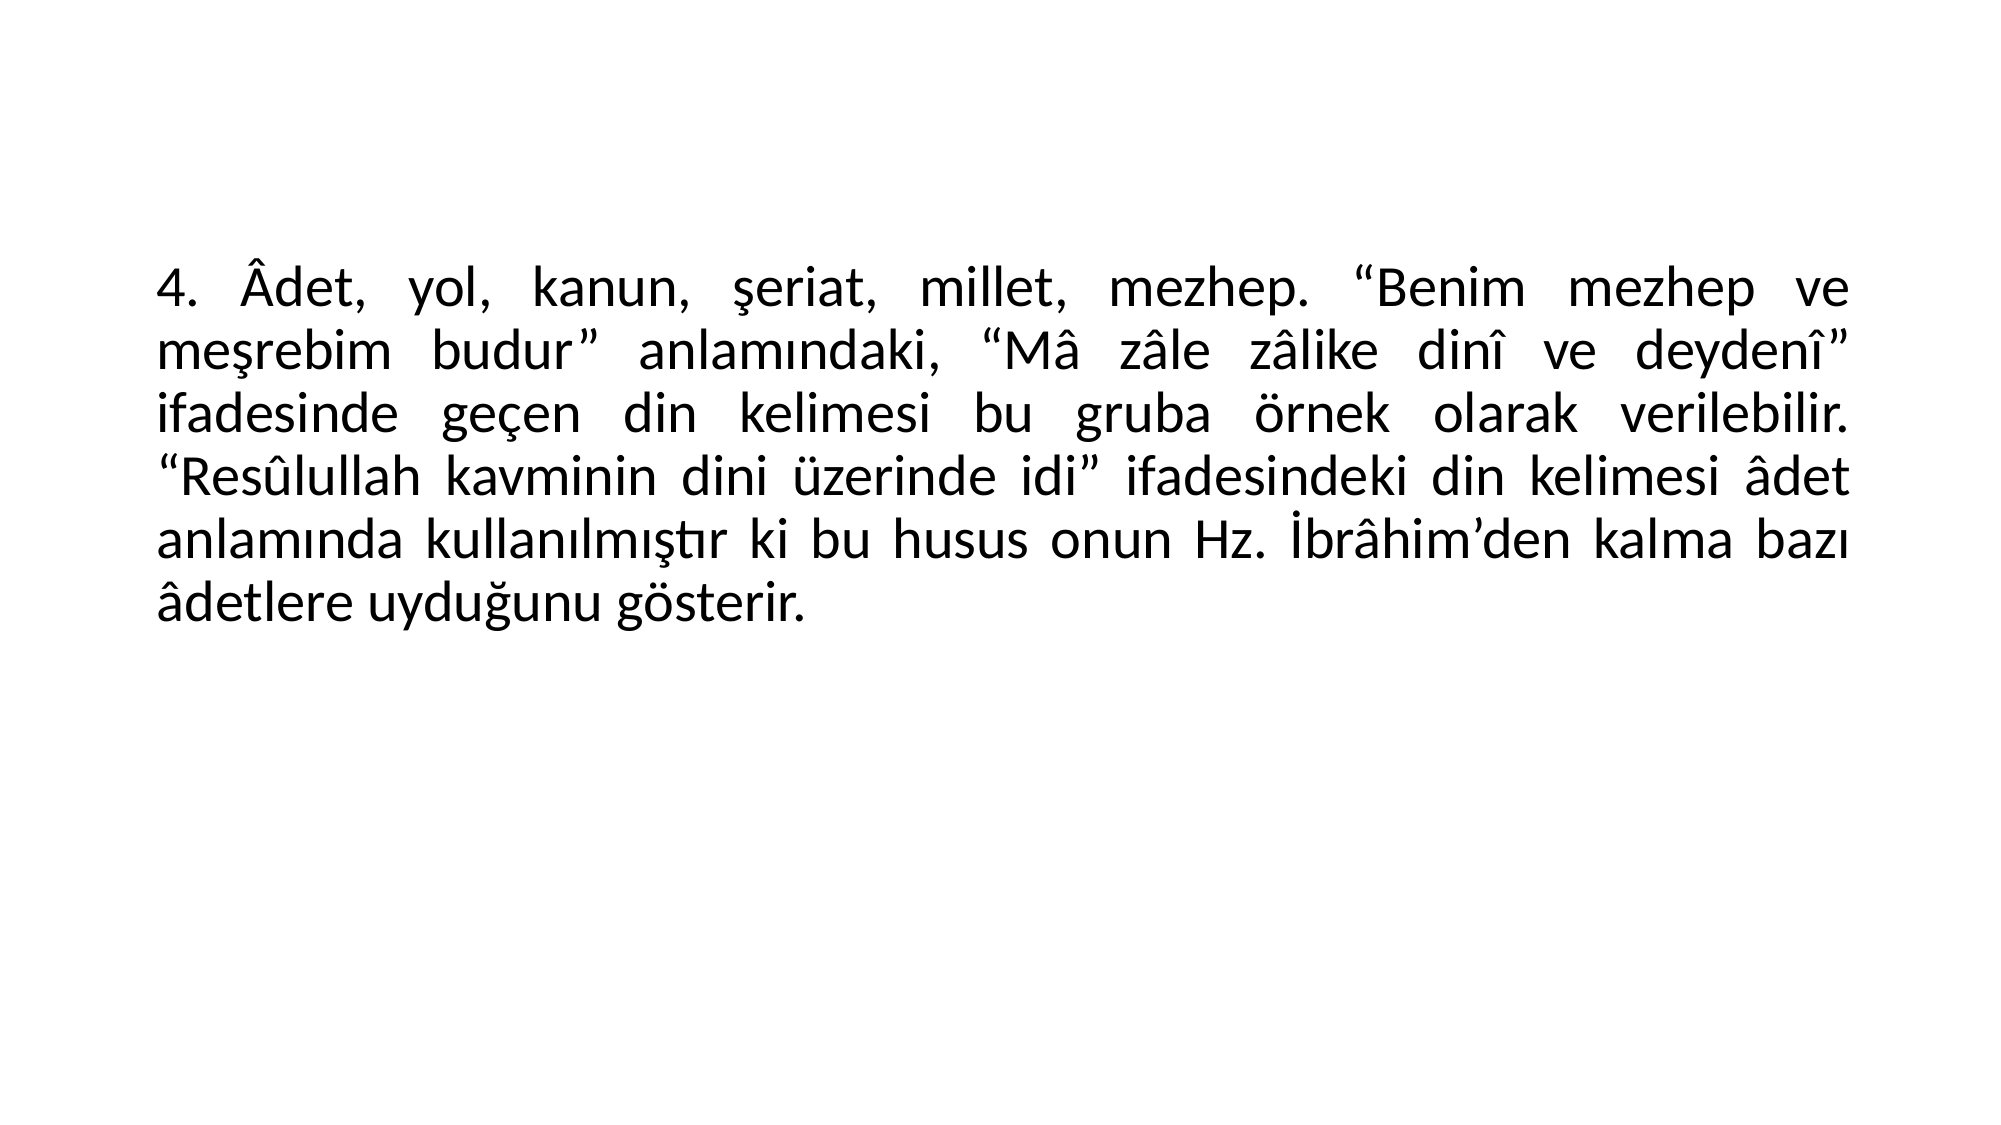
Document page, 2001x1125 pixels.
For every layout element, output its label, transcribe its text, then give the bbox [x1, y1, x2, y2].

list 4. Âdet, yol, kanun, şeriat, millet, mezhep. “Benim mezhep ve meşrebim budur” anlamındaki, “Mâ zâle zâlike dinî ve deydenî” ifadesinde geçen din kelimesi bu gruba örnek olarak verilebilir. “Resûlullah kavminin dini üzerinde idi” ifadesindeki din kelimesi âdet anlamında kullanılmıştır ki bu husus onun Hz. İbrâhim’den kalma bazı âdetlere uyduğunu gösterir. [141, 248, 1867, 963]
